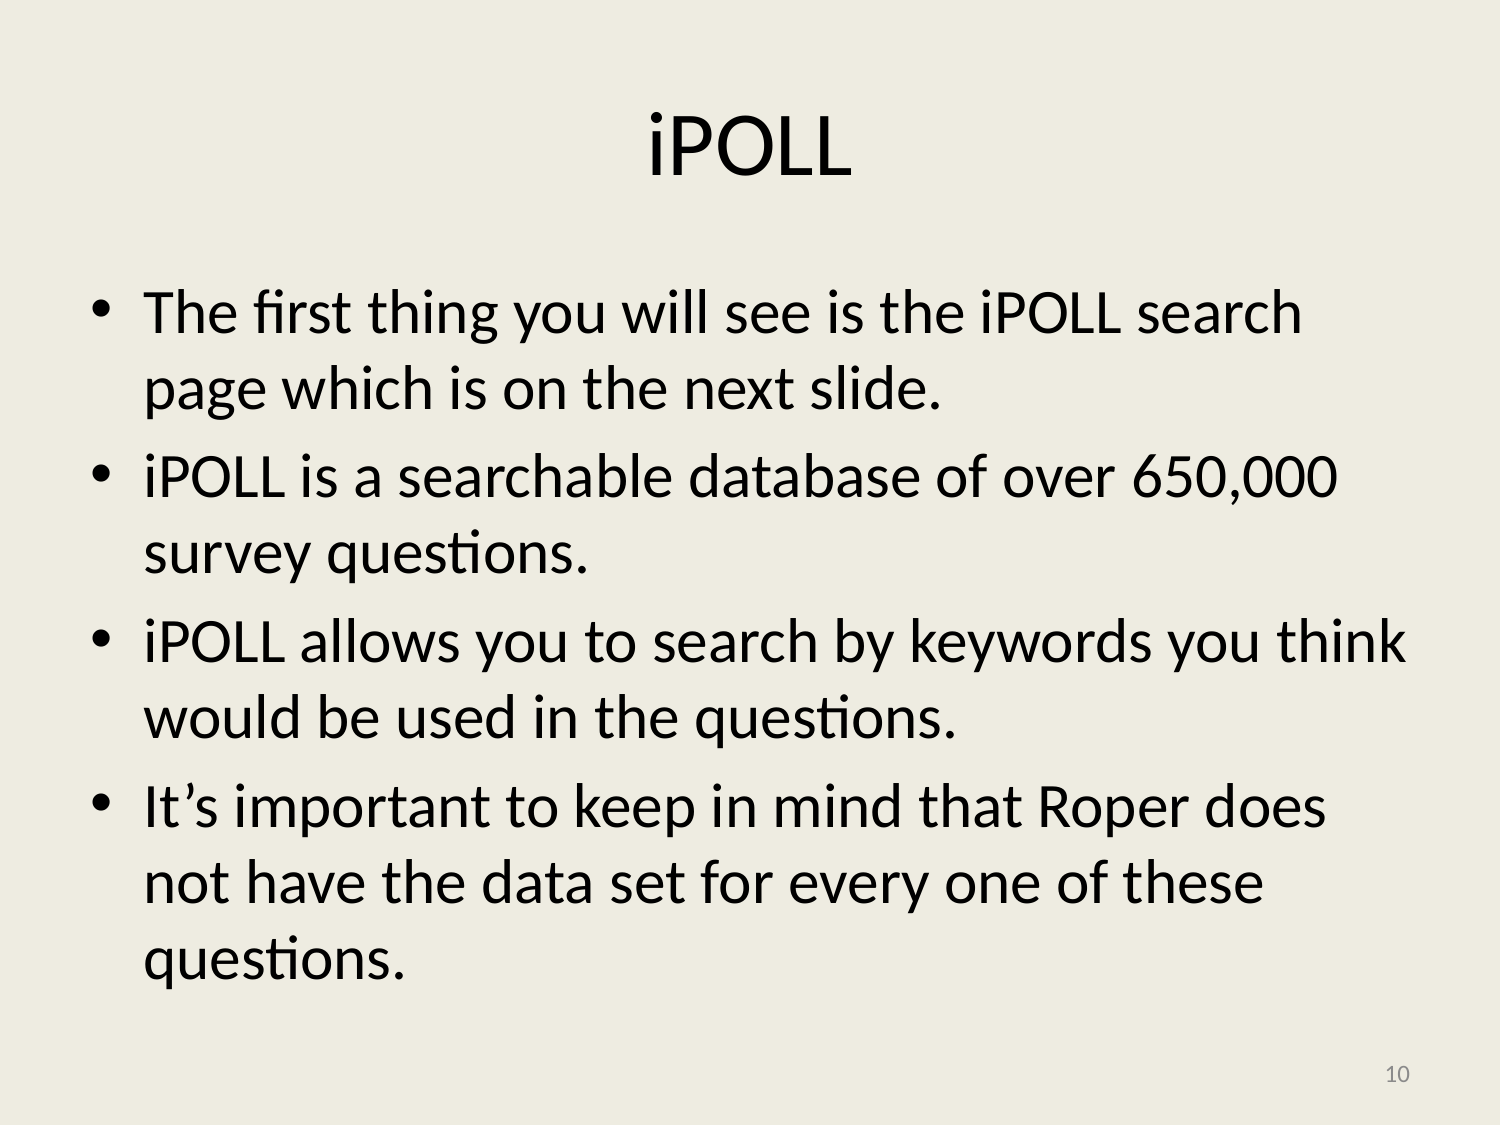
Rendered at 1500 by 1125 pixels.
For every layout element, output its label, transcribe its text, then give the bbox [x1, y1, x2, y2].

title iPOLL [75, 45, 1425, 233]
slide_number 10 [1074, 1042, 1425, 1103]
list The first thing you will see is the iPOLL search page which is on the next slide. iPOLL is a searchable database of over 650,000 survey questions. iPOLL allows you to search by keywords you think would be used in the questions. It’s important to keep in mind that Roper does not have the data set for every one of these questions. [75, 262, 1425, 1005]
